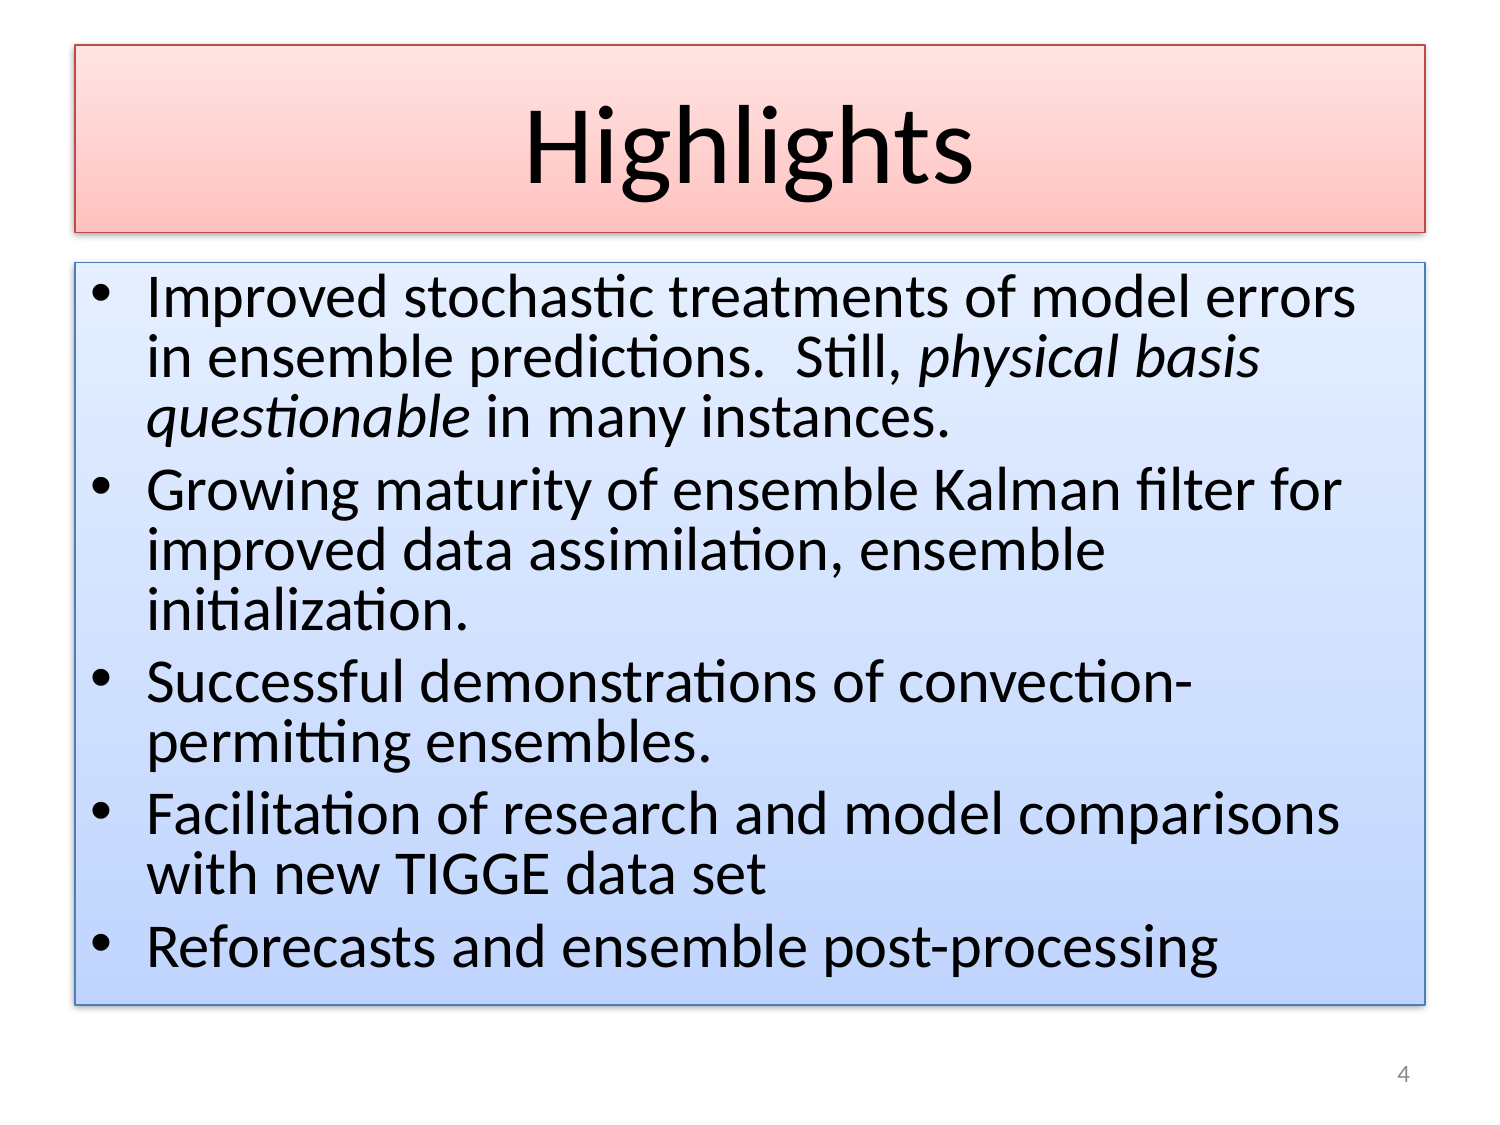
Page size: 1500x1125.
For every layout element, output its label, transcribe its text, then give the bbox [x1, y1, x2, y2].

list Improved stochastic treatments of model errors in ensemble predictions. Still, physical basis questionable in many instances. Growing maturity of ensemble Kalman filter for improved data assimilation, ensemble initialization. Successful demonstrations of convection-permitting ensembles. Facilitation of research and model comparisons with new TIGGE data set Reforecasts and ensemble post-processing [74, 262, 1426, 1006]
title Highlights [74, 44, 1426, 233]
slide_number 4 [1074, 1042, 1425, 1103]
